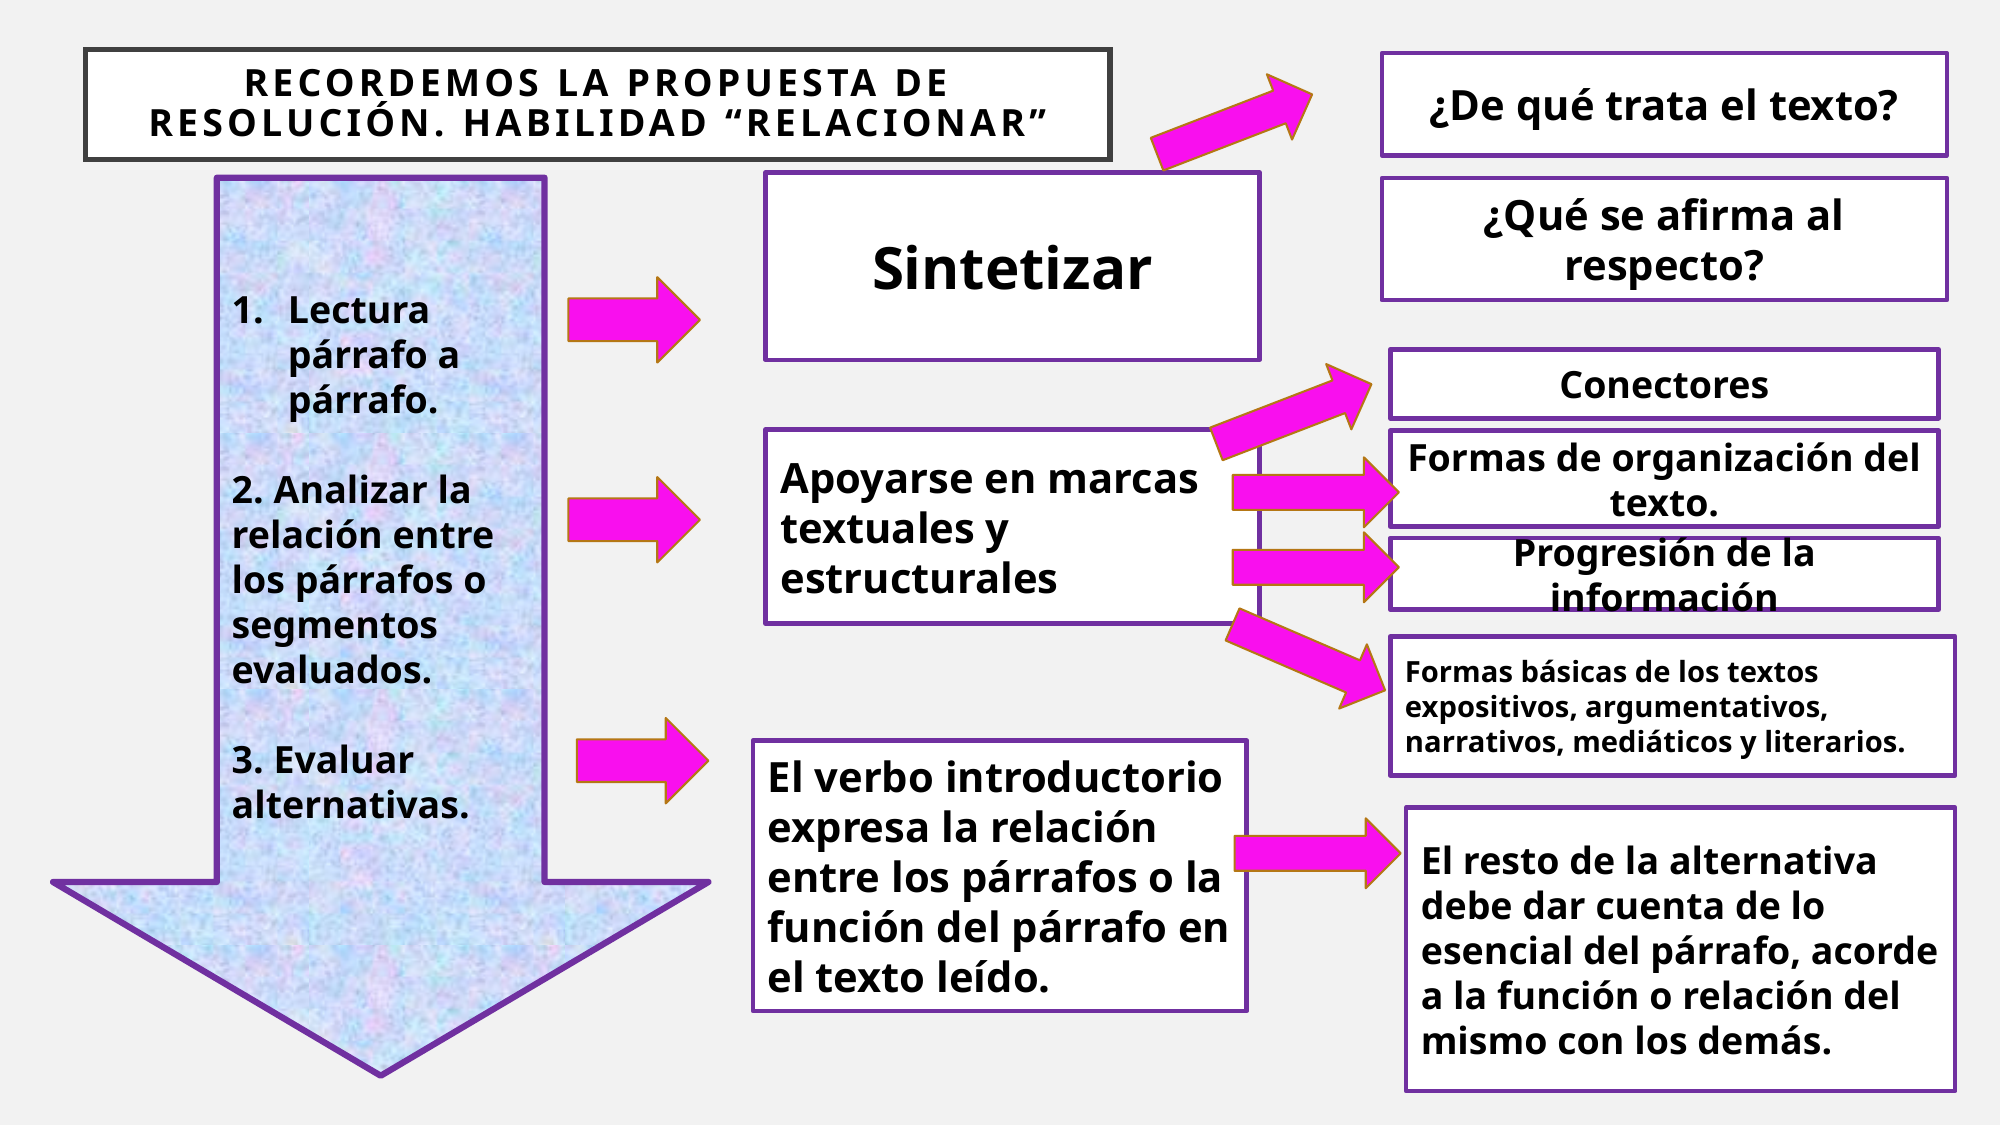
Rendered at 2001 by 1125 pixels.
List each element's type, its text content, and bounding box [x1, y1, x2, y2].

text_box [1149, 73, 1314, 172]
title Recordemos la PROPUESTA DE RESOLUCIÓN. Habilidad “relacionar” [83, 47, 1113, 162]
text_box Formas básicas de los textos expositivos, argumentativos, narrativos, mediáticos y literarios. [1389, 635, 1956, 776]
text_box Formas de organización del texto. [1389, 430, 1940, 528]
text_box ¿Qué se afirma al respecto? [1381, 177, 1948, 301]
text_box El resto de la alternativa debe dar cuenta de lo esencial del párrafo, acorde a la función o relación del mismo con los demás. [1405, 807, 1956, 1092]
text_box [575, 717, 710, 805]
text_box Progresión de la información [1389, 537, 1940, 611]
text_box [567, 476, 701, 564]
text_box [1231, 531, 1400, 604]
text_box Conectores [1389, 348, 1940, 419]
text_box Sintetizar [765, 172, 1260, 361]
text_box [1233, 817, 1402, 890]
text_box Lectura párrafo a párrafo. 2. Analizar la relación entre los párrafos o segmentos evaluados. 3. Evaluar alternativas. [52, 176, 710, 1077]
text_box [1224, 607, 1387, 710]
text_box [567, 276, 701, 364]
text_box El verbo introductorio expresa la relación entre los párrafos o la función del párrafo en el texto leído. [752, 740, 1248, 1012]
text_box [1209, 363, 1373, 462]
text_box ¿De qué trata el texto? [1381, 52, 1948, 156]
text_box Apoyarse en marcas textuales y estructurales [765, 428, 1260, 624]
text_box [1231, 456, 1400, 529]
